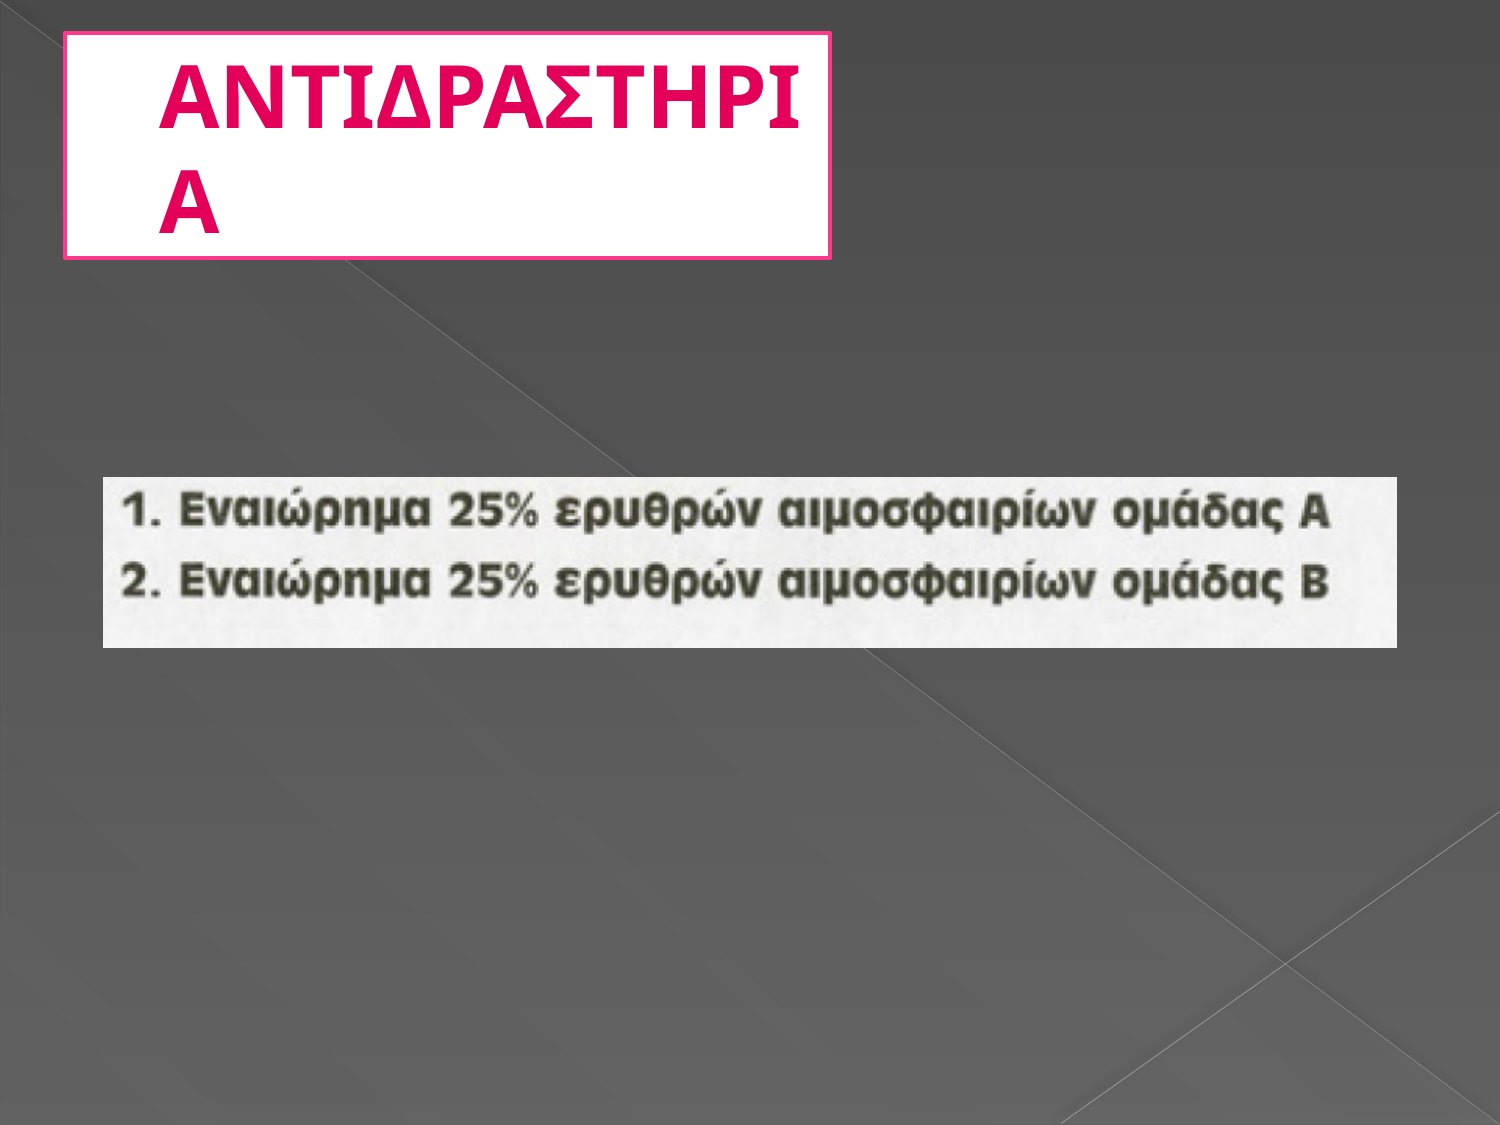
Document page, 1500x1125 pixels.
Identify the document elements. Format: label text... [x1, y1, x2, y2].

title ΑΝΤΙΔΡΑΣΤΗΡΙΑ [63, 31, 832, 260]
picture [102, 477, 1398, 648]
